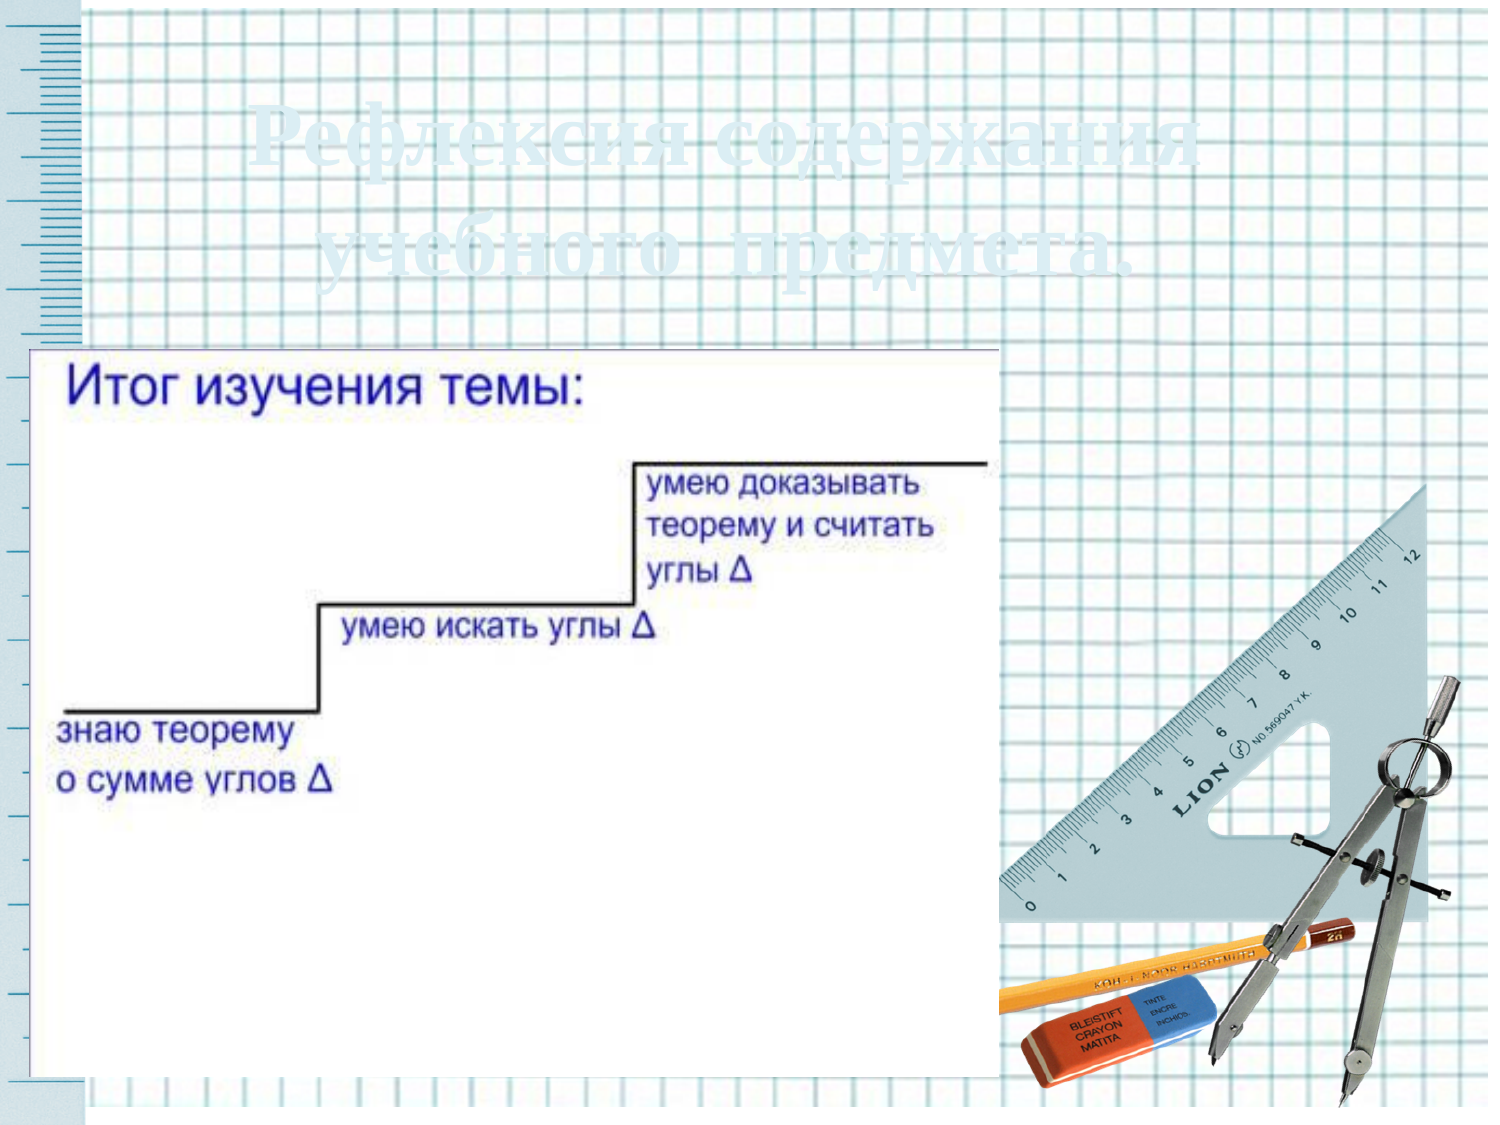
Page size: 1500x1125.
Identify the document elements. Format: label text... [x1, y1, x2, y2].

text_box Рефлексия содержания учебного предмета. [76, 66, 1376, 301]
picture [0, 0, 1500, 1125]
